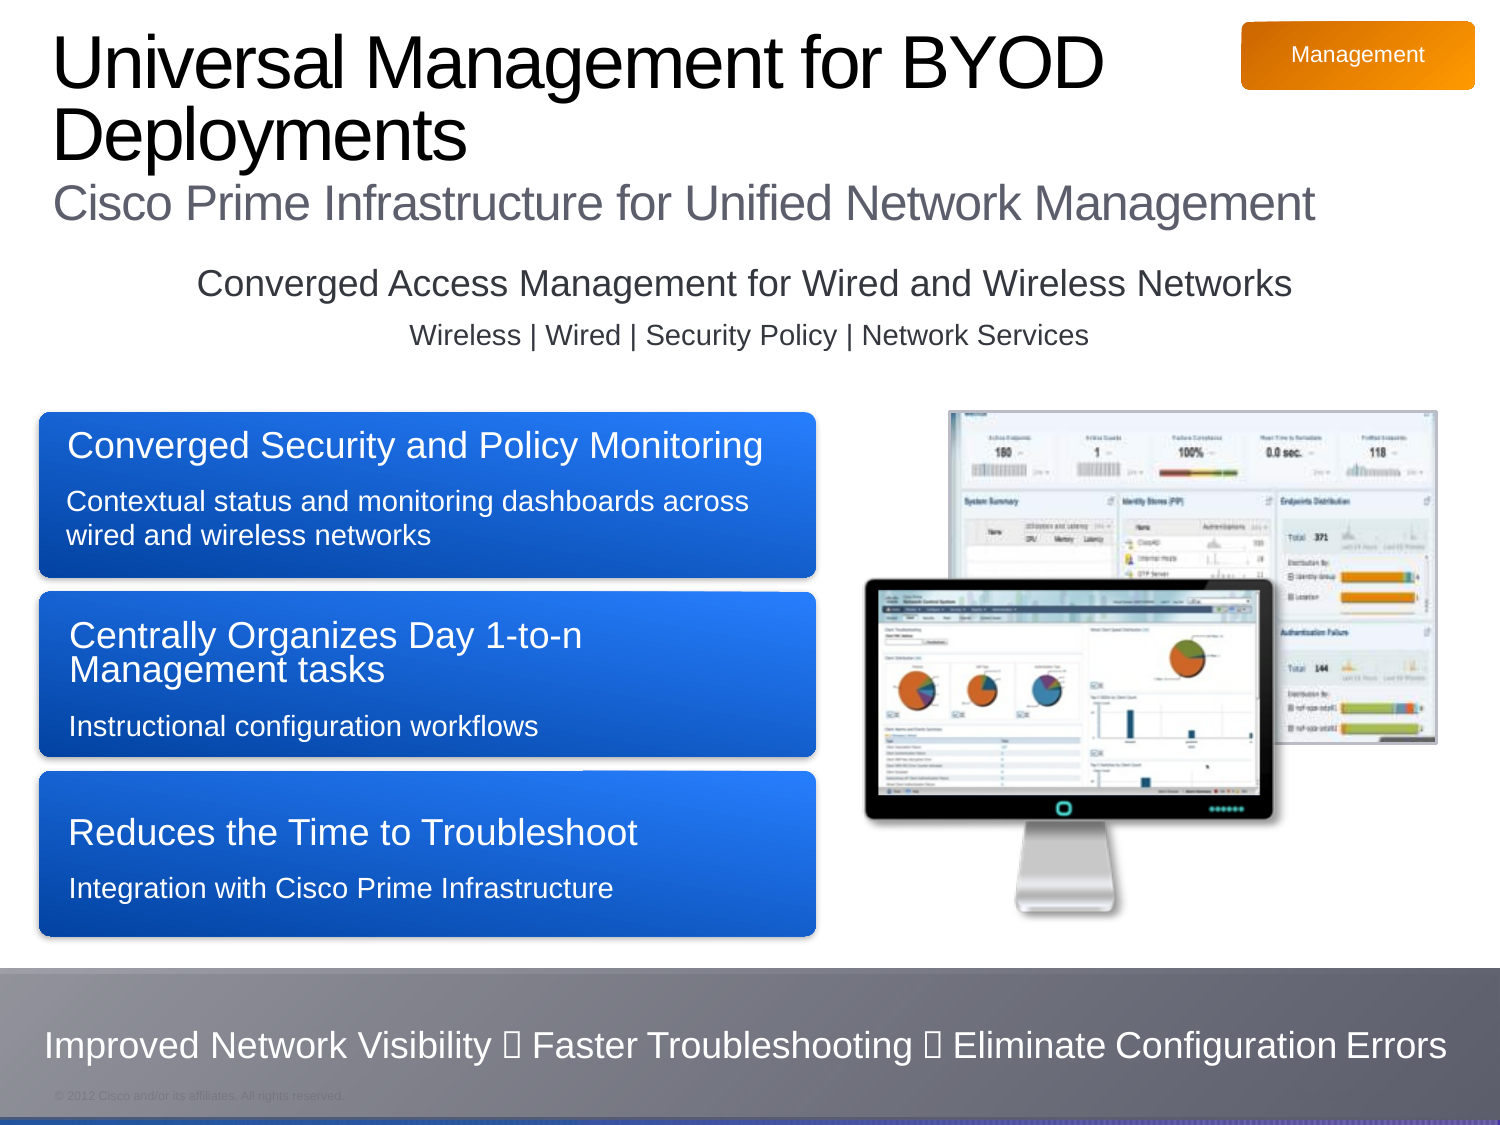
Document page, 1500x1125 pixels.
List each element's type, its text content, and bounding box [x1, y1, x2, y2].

text_box [0, 968, 1500, 1120]
text_box [38, 590, 817, 758]
text_box [38, 411, 817, 579]
text_box [845, 566, 1304, 941]
text_box Converged Access Management for Wired and Wireless Networks Wireless | Wired | Security Policy | Network Services [0, 251, 1500, 359]
text_box Reduces the Time to Troubleshoot Integration with Cisco Prime Infrastructure [53, 811, 804, 913]
text_box [38, 770, 817, 937]
list Cisco Prime Infrastructure for Unified Network Management [37, 167, 1450, 243]
text_box Centrally Organizes Day 1-to-n Management tasks Instructional configuration workflows [53, 615, 804, 750]
title Universal Management for BYOD Deployments [37, 45, 1447, 167]
text_box Improved Network Visibility  Faster Troubleshooting  Eliminate Configuration Errors [28, 1013, 1471, 1074]
text_box Converged Security and Policy Monitoring Contextual status and monitoring dashboards across wired and wireless networks [51, 424, 802, 559]
picture [950, 412, 1436, 743]
text_box Management [1239, 19, 1477, 92]
